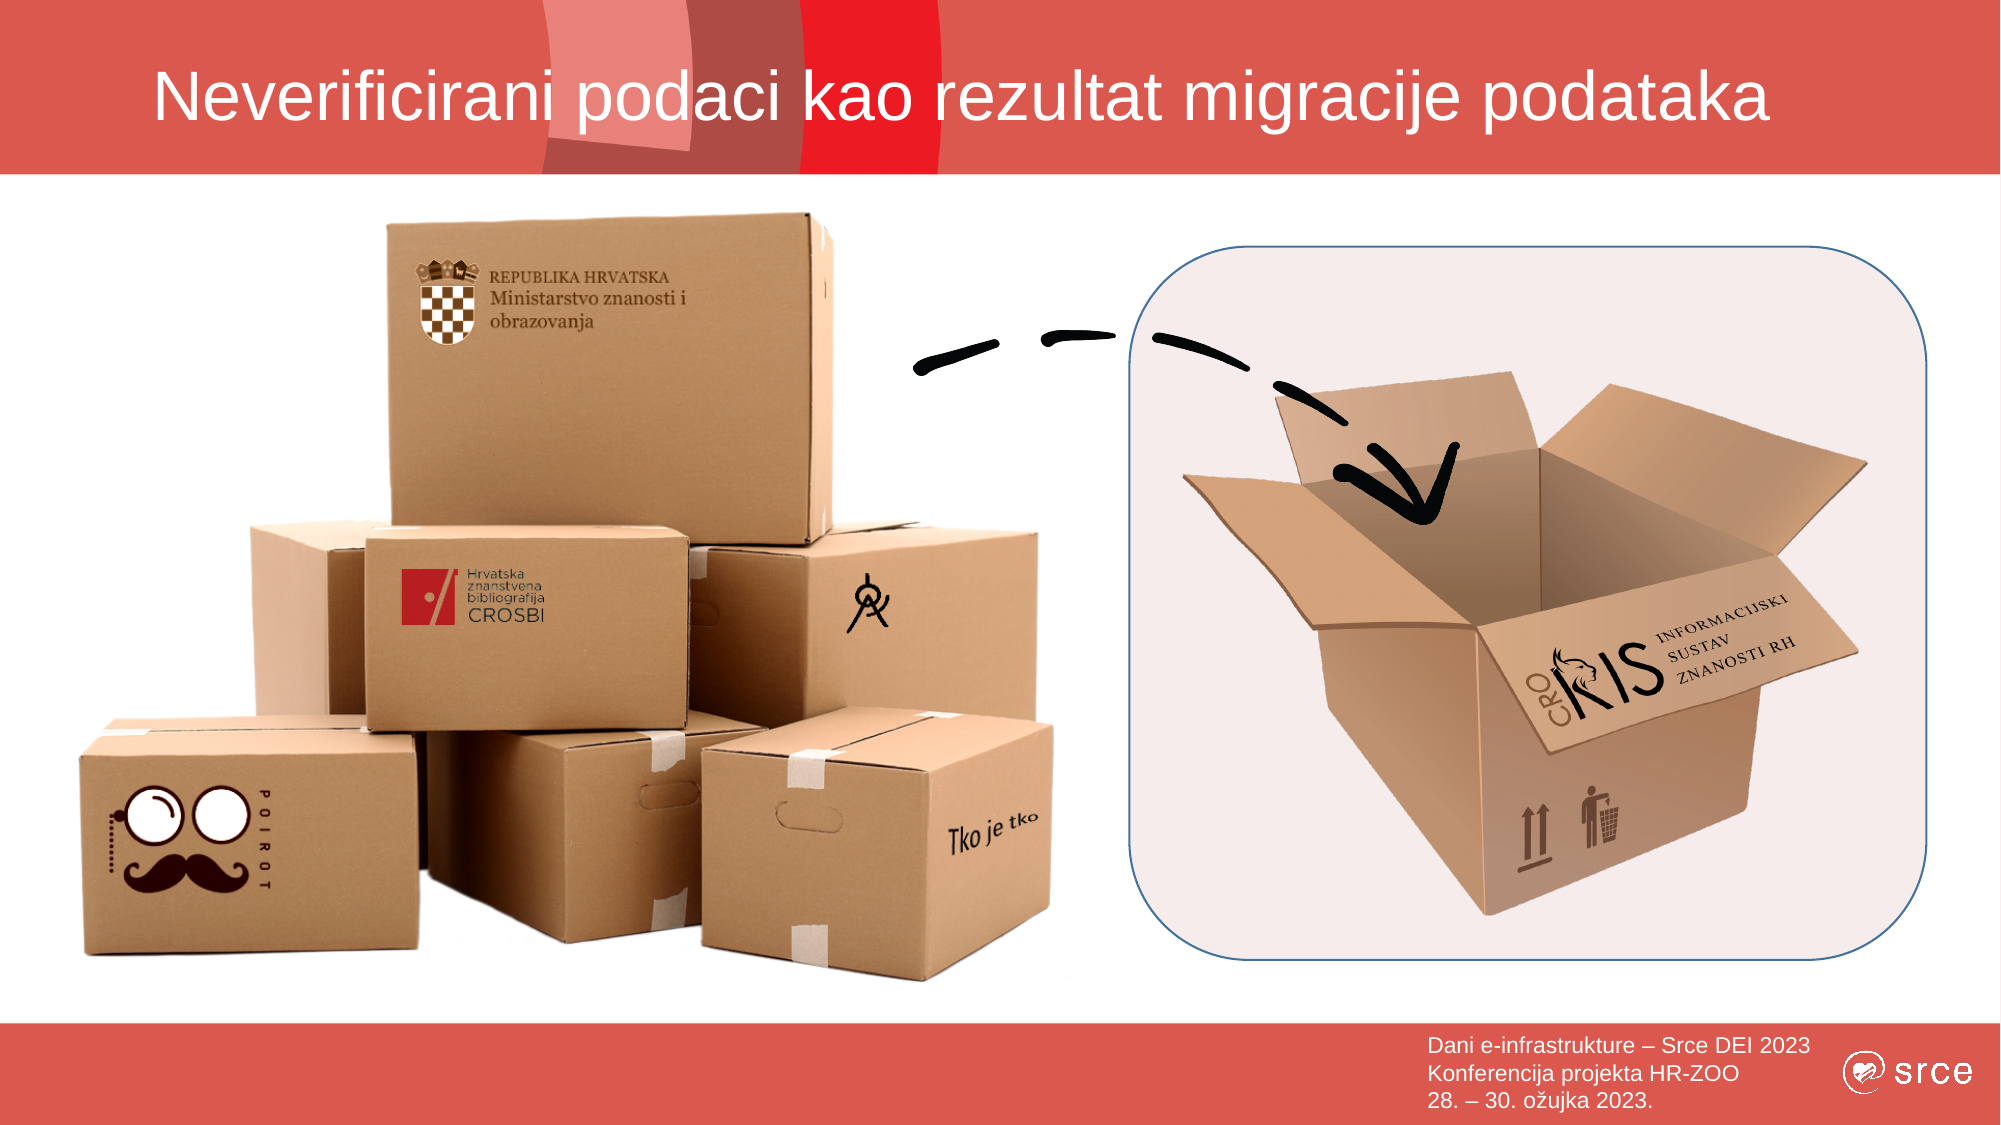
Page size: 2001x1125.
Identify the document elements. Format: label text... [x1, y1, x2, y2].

title Neverificirani podaci kao rezultat migracije podataka [137, 25, 1863, 170]
picture [0, 0, 2001, 1125]
picture [913, 296, 1948, 962]
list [42, 178, 1104, 1014]
text_box [1150, 245, 1906, 296]
